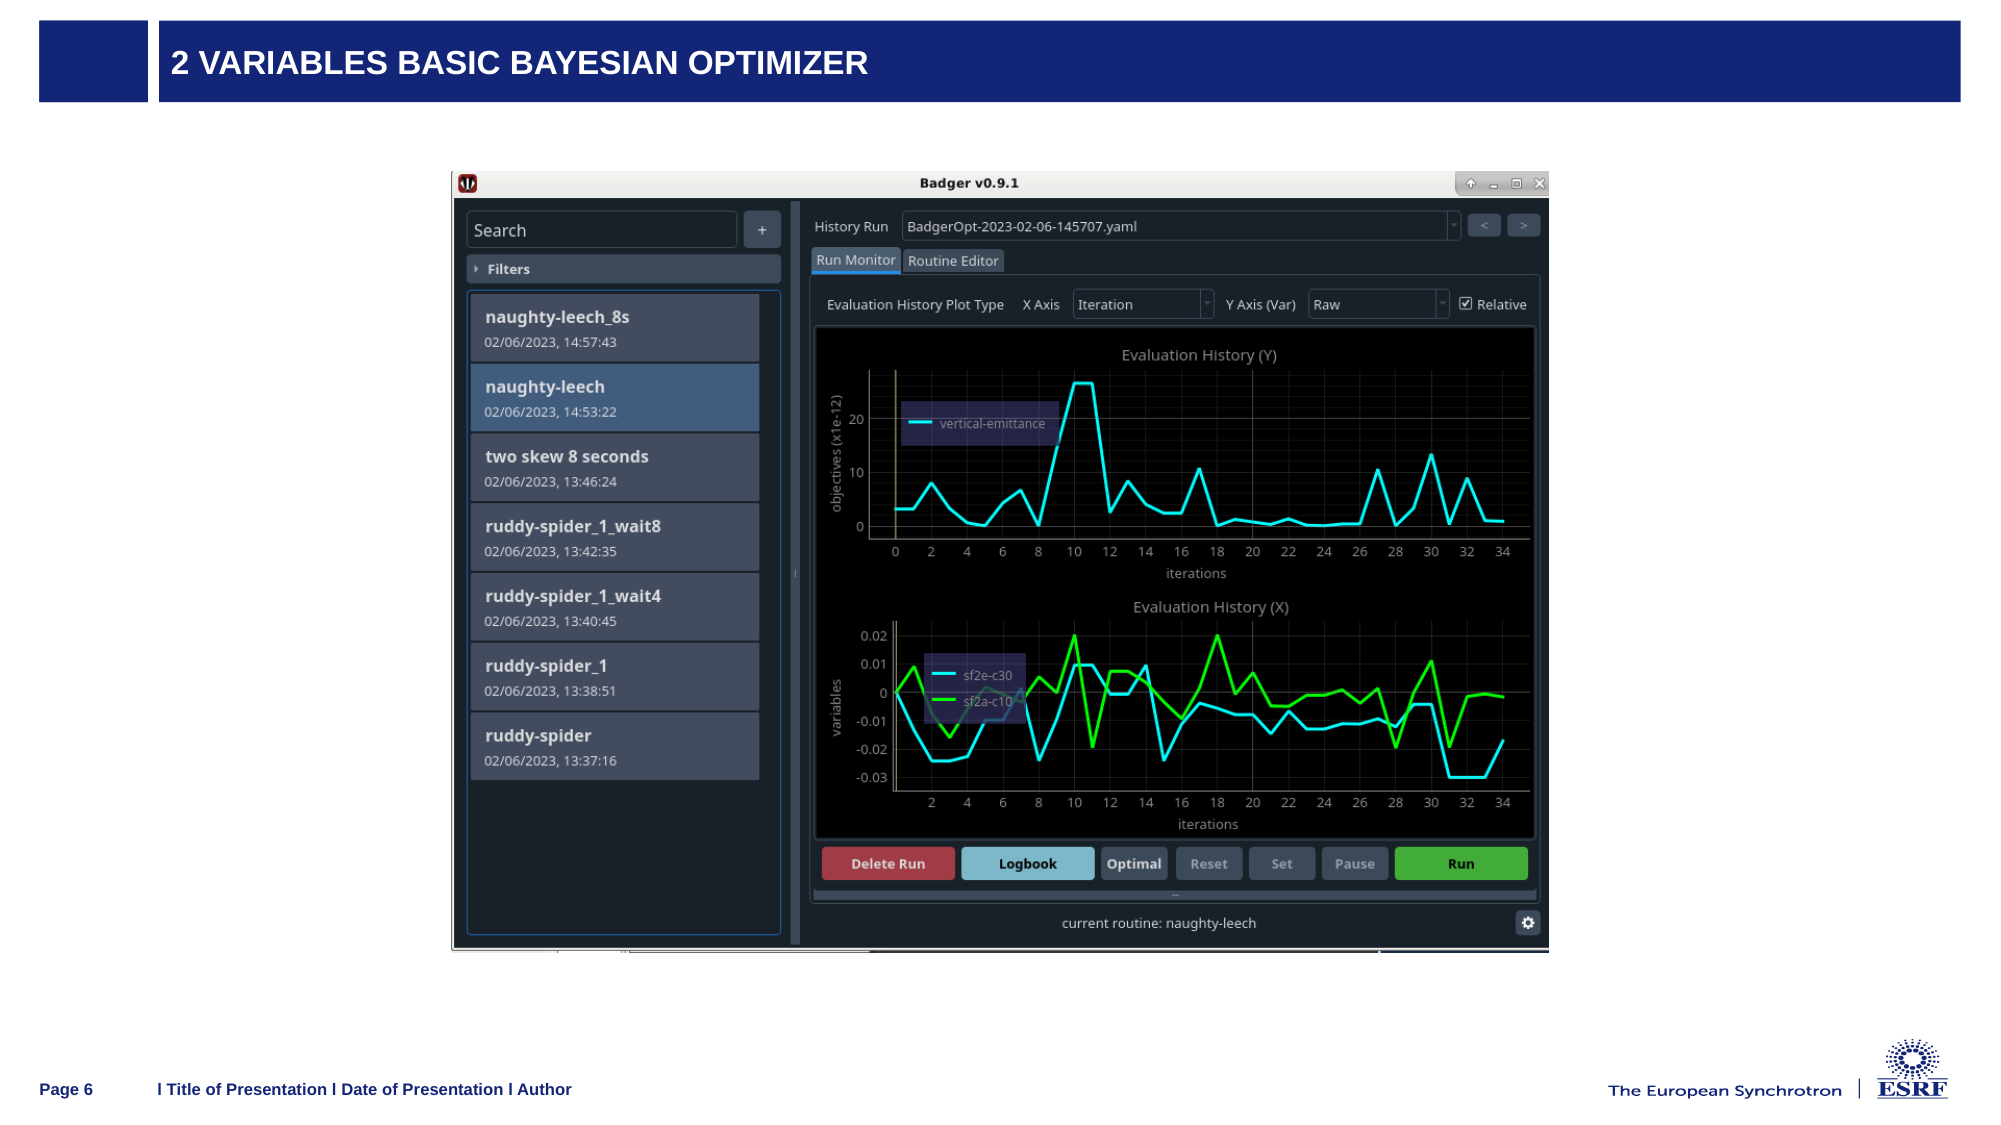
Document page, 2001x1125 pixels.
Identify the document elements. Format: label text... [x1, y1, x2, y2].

picture [1566, 1018, 2000, 1125]
slide_number Page 6 [39, 1063, 130, 1099]
title 2 variables basic Bayesian optimizer [159, 20, 1961, 103]
footer l Title of Presentation l Date of Presentation l Author [157, 1063, 1496, 1099]
picture [450, 171, 1550, 954]
